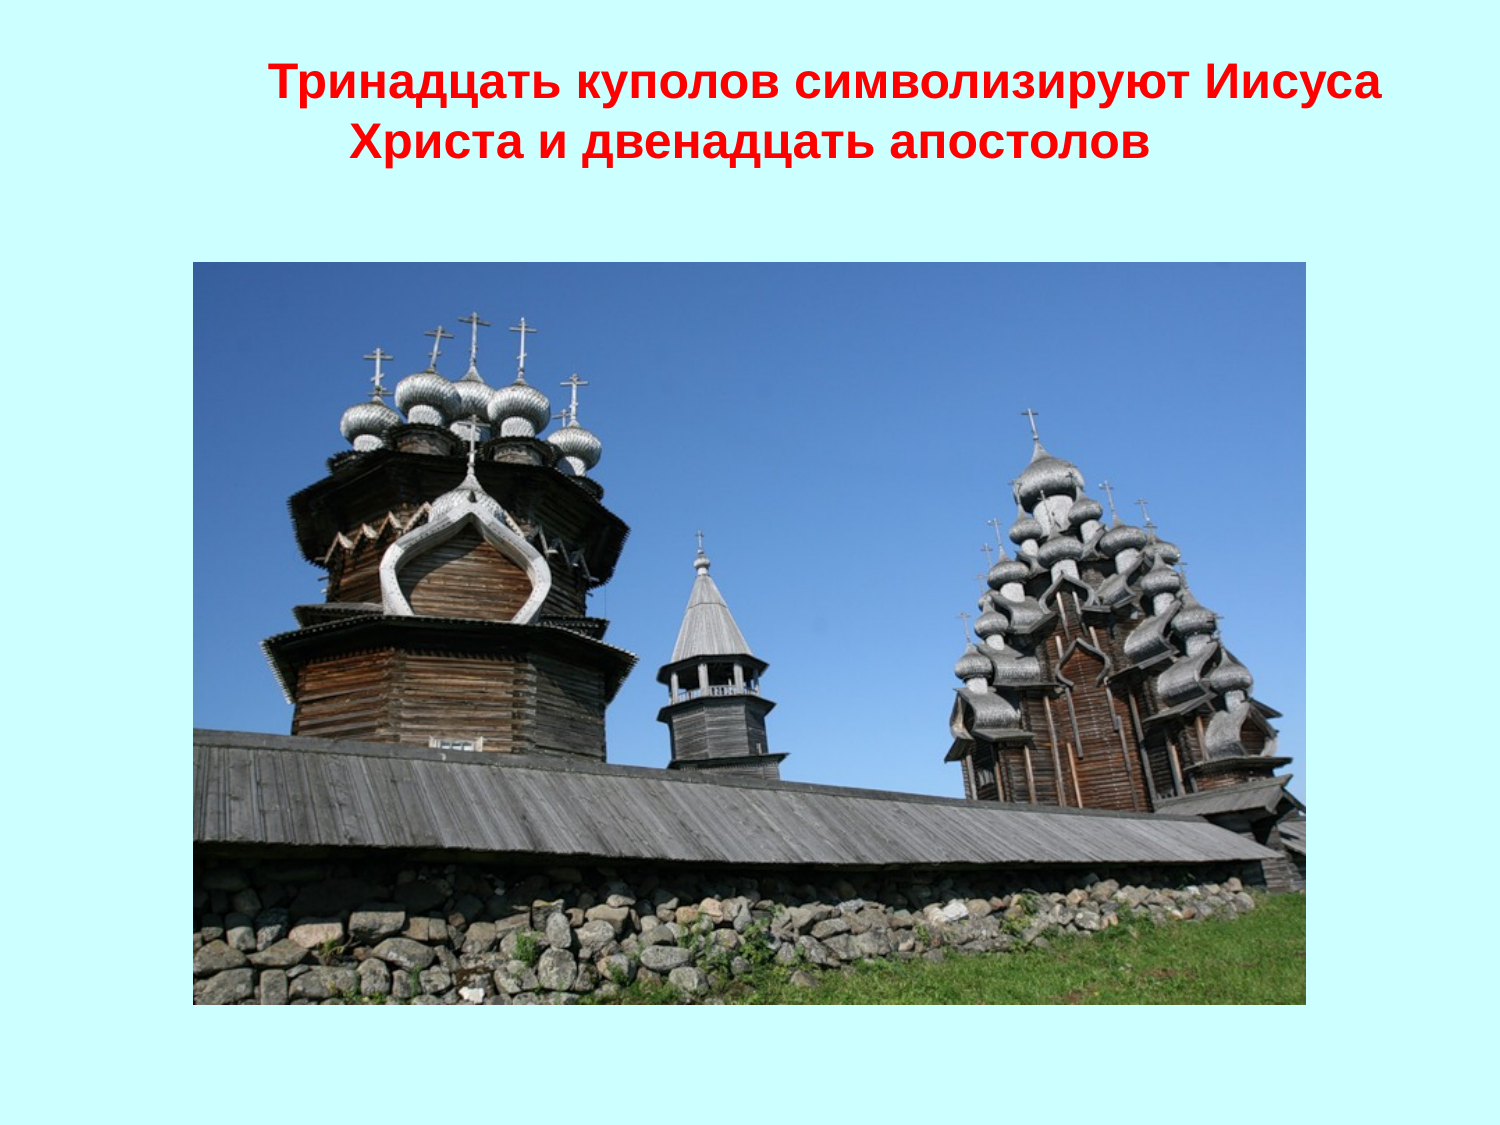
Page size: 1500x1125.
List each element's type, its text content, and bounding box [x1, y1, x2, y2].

title Тринадцать куполов символизируют Иисуса Христа и двенадцать апостолов [75, 45, 1425, 233]
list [193, 262, 1307, 1006]
